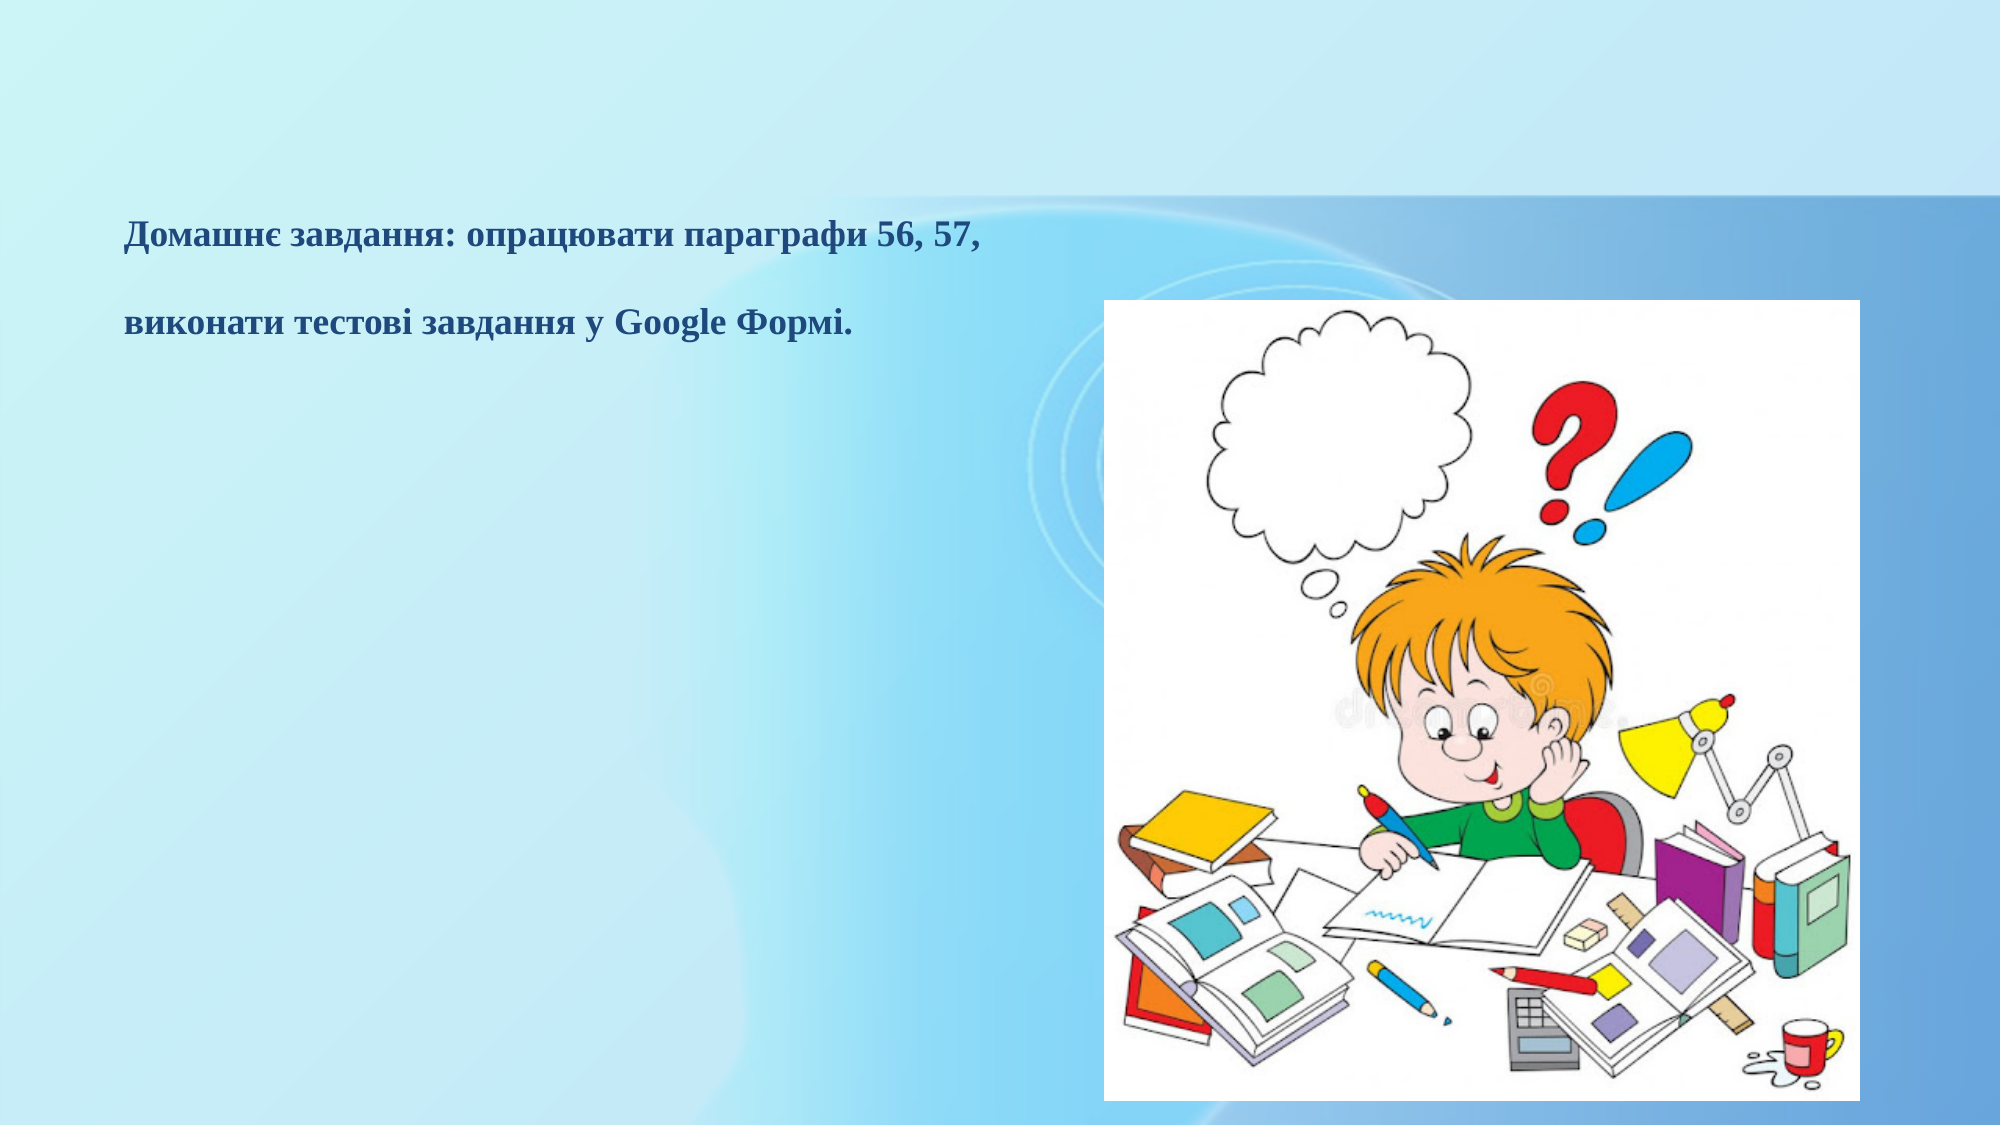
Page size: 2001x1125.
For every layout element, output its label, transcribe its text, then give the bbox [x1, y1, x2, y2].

picture [0, 0, 2000, 1125]
text_box Домашнє завдання: опрацювати параграфи 56, 57, виконати тестові завдання у Google Формі. [109, 179, 1053, 350]
